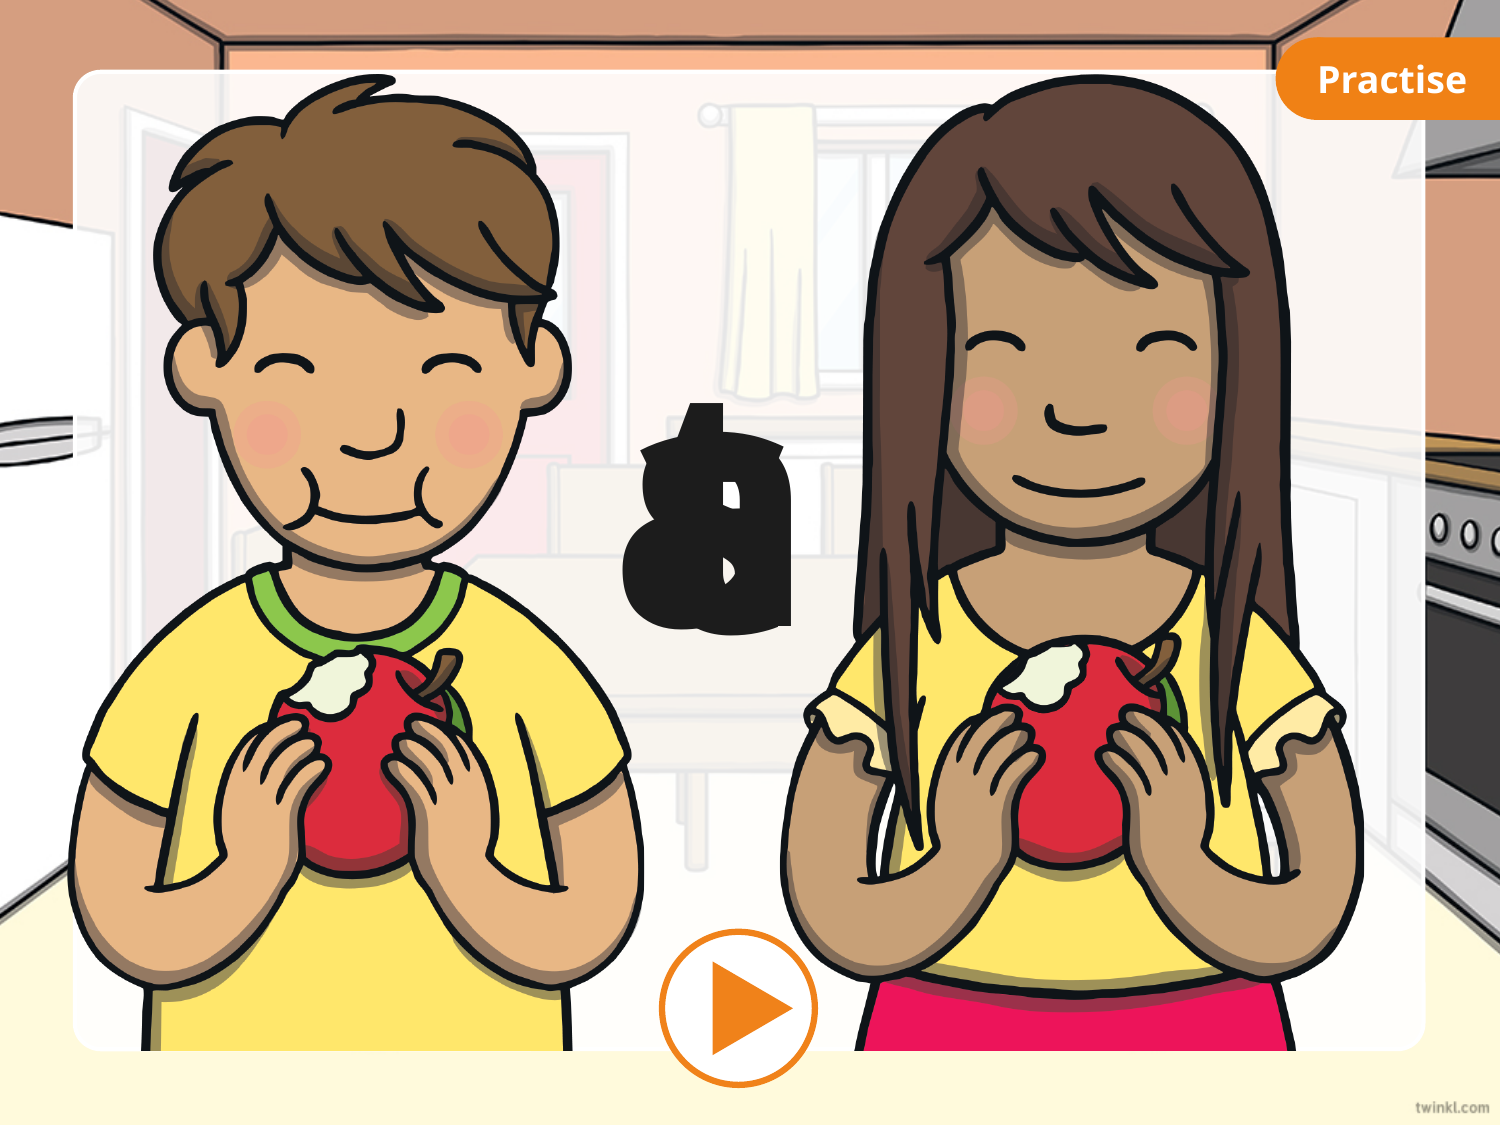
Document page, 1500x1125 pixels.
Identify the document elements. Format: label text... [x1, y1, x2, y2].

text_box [1275, 37, 1500, 120]
picture [779, 74, 1365, 1051]
text_box s [645, 271, 779, 702]
text_box t [645, 704, 779, 709]
picture [0, 0, 1500, 1125]
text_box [661, 931, 815, 1085]
